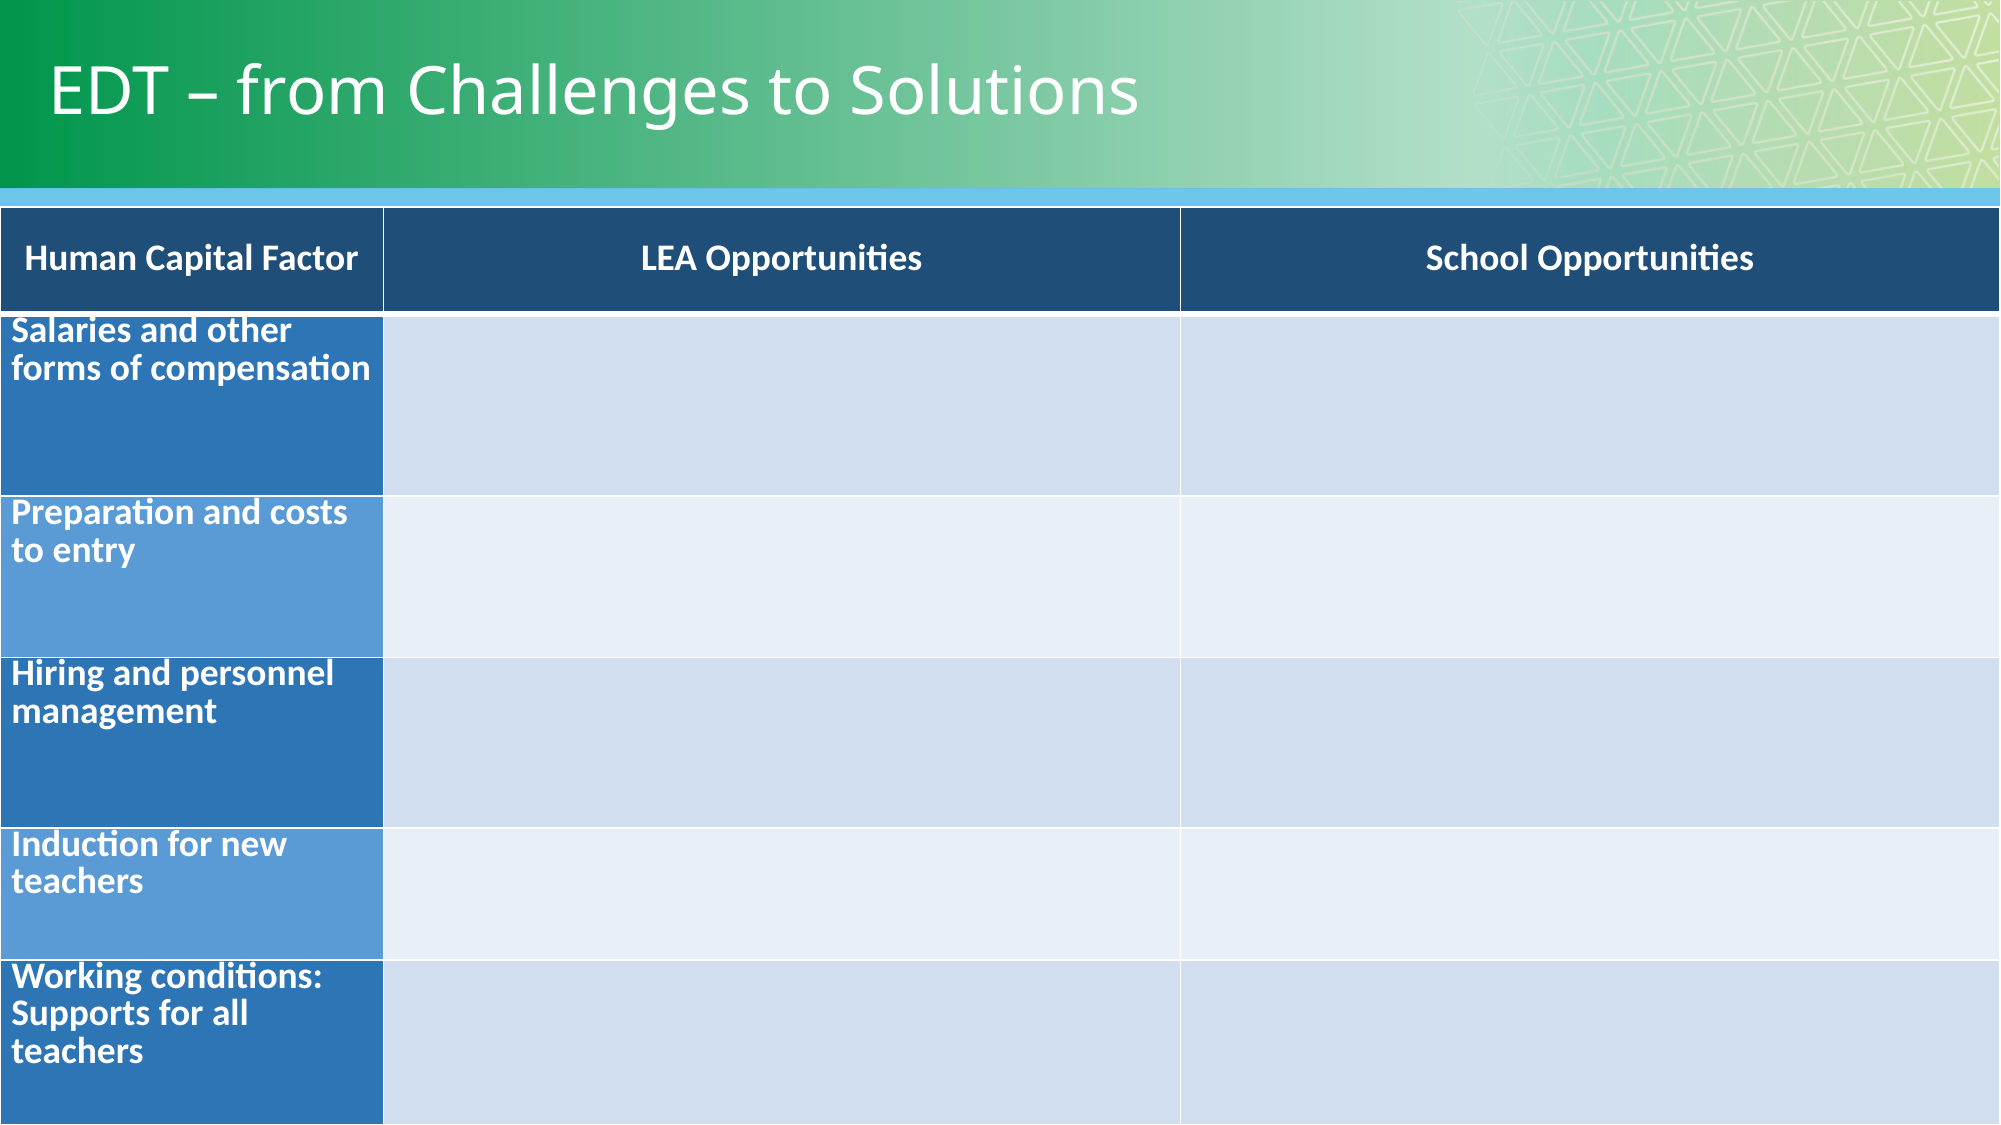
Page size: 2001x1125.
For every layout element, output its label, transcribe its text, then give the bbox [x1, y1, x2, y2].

picture [0, 0, 2000, 206]
table_cell [384, 961, 1180, 1124]
title EDT – from Challenges to Solutions [48, 57, 1552, 175]
table_cell [384, 829, 1180, 959]
table_cell [1181, 658, 1999, 827]
table_cell Preparation and costs to entry [1, 497, 383, 657]
table_cell [1181, 317, 1999, 495]
table_cell Hiring and personnel management [1, 658, 383, 827]
table_cell Salaries and other forms of compensation [1, 317, 383, 495]
table_header LEA Opportunities [384, 208, 1180, 311]
table_cell [384, 317, 1180, 495]
table_cell Working conditions: Supports for all teachers [1, 961, 383, 1124]
table_header Human Capital Factor [1, 208, 383, 311]
table_cell [1181, 497, 1999, 657]
table_header School Opportunities [1181, 208, 1999, 311]
table_cell [384, 497, 1180, 657]
table_cell [384, 658, 1180, 827]
table_cell [1181, 961, 1999, 1124]
table_cell Induction for new teachers [1, 829, 383, 959]
table_cell [1181, 829, 1999, 959]
